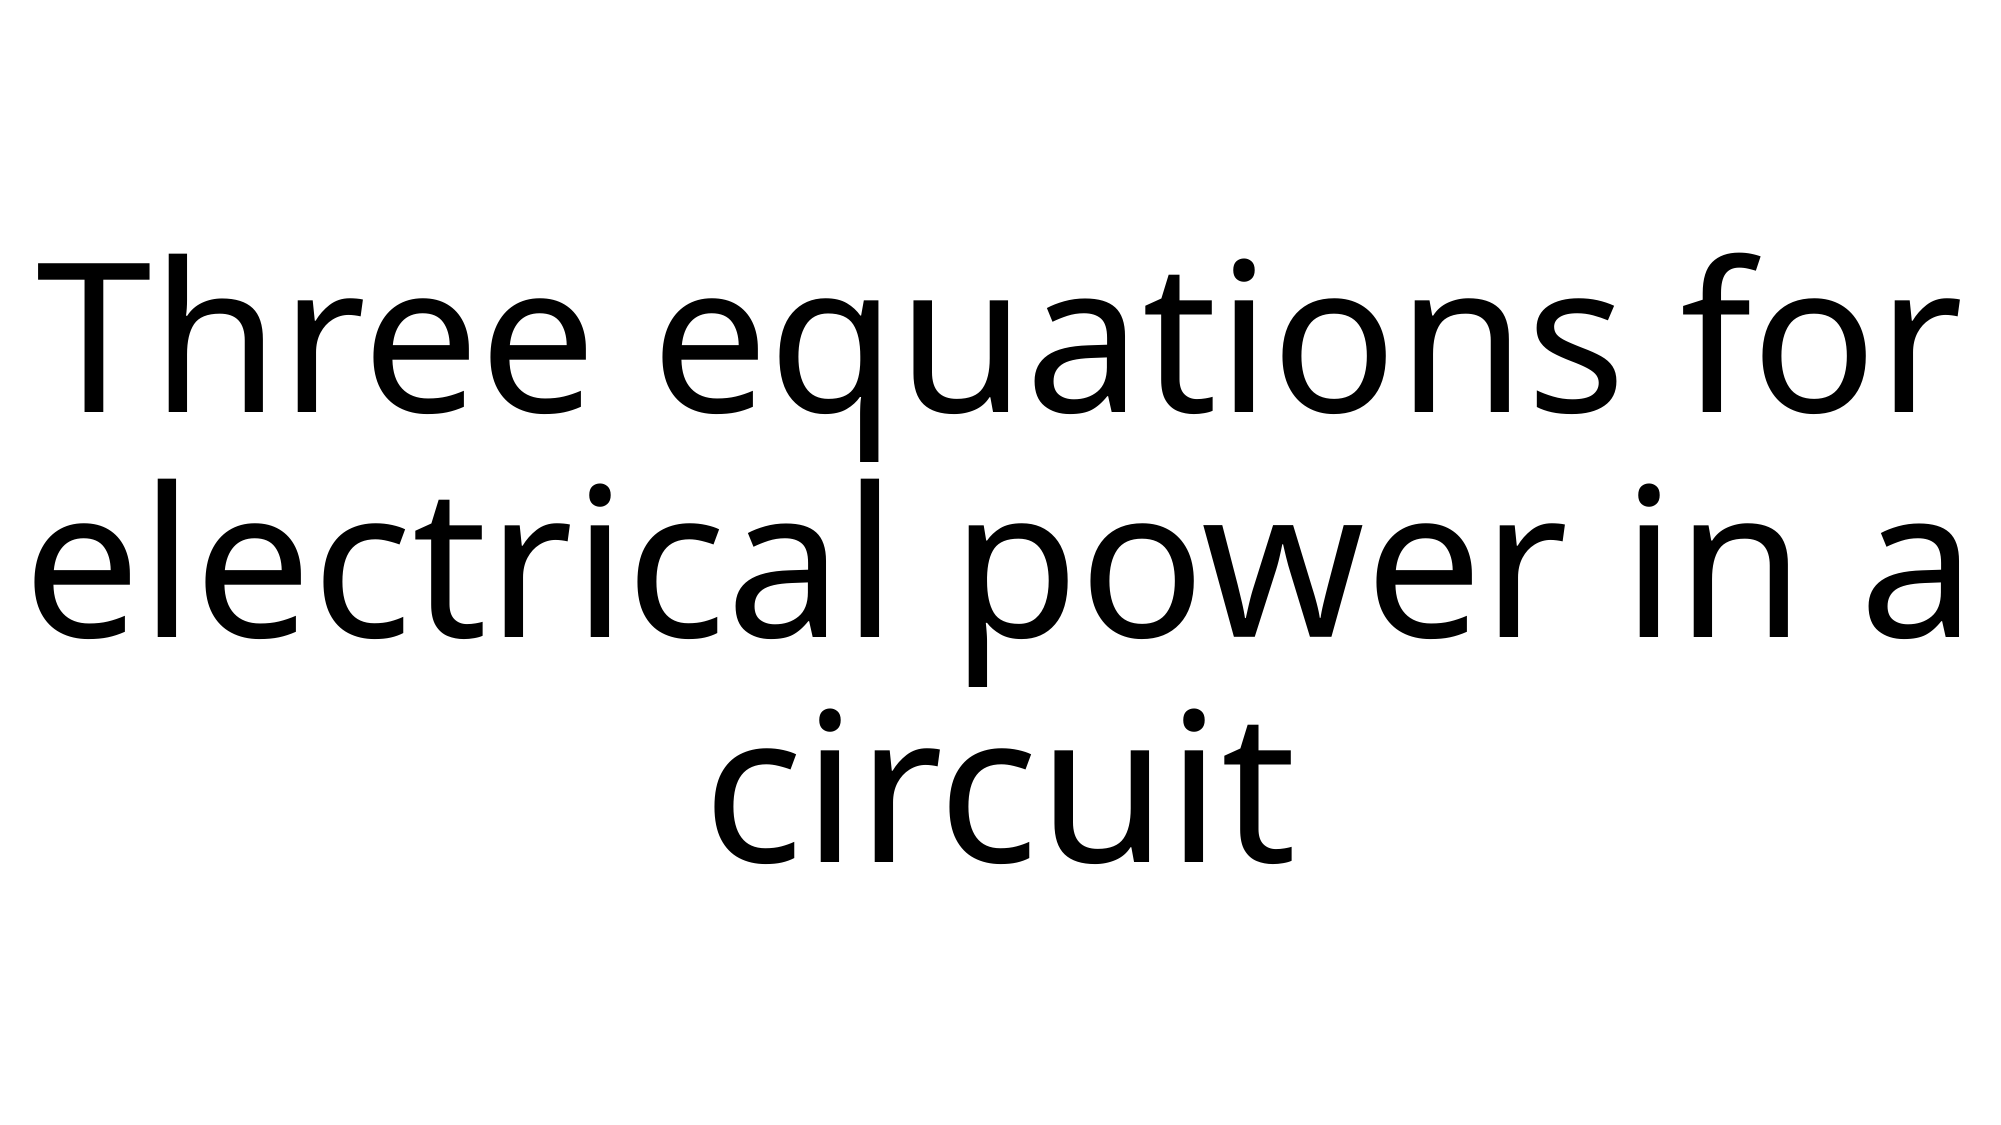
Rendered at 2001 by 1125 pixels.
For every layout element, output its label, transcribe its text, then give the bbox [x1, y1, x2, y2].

title Three equations for electrical power in a circuit [0, 209, 2000, 916]
